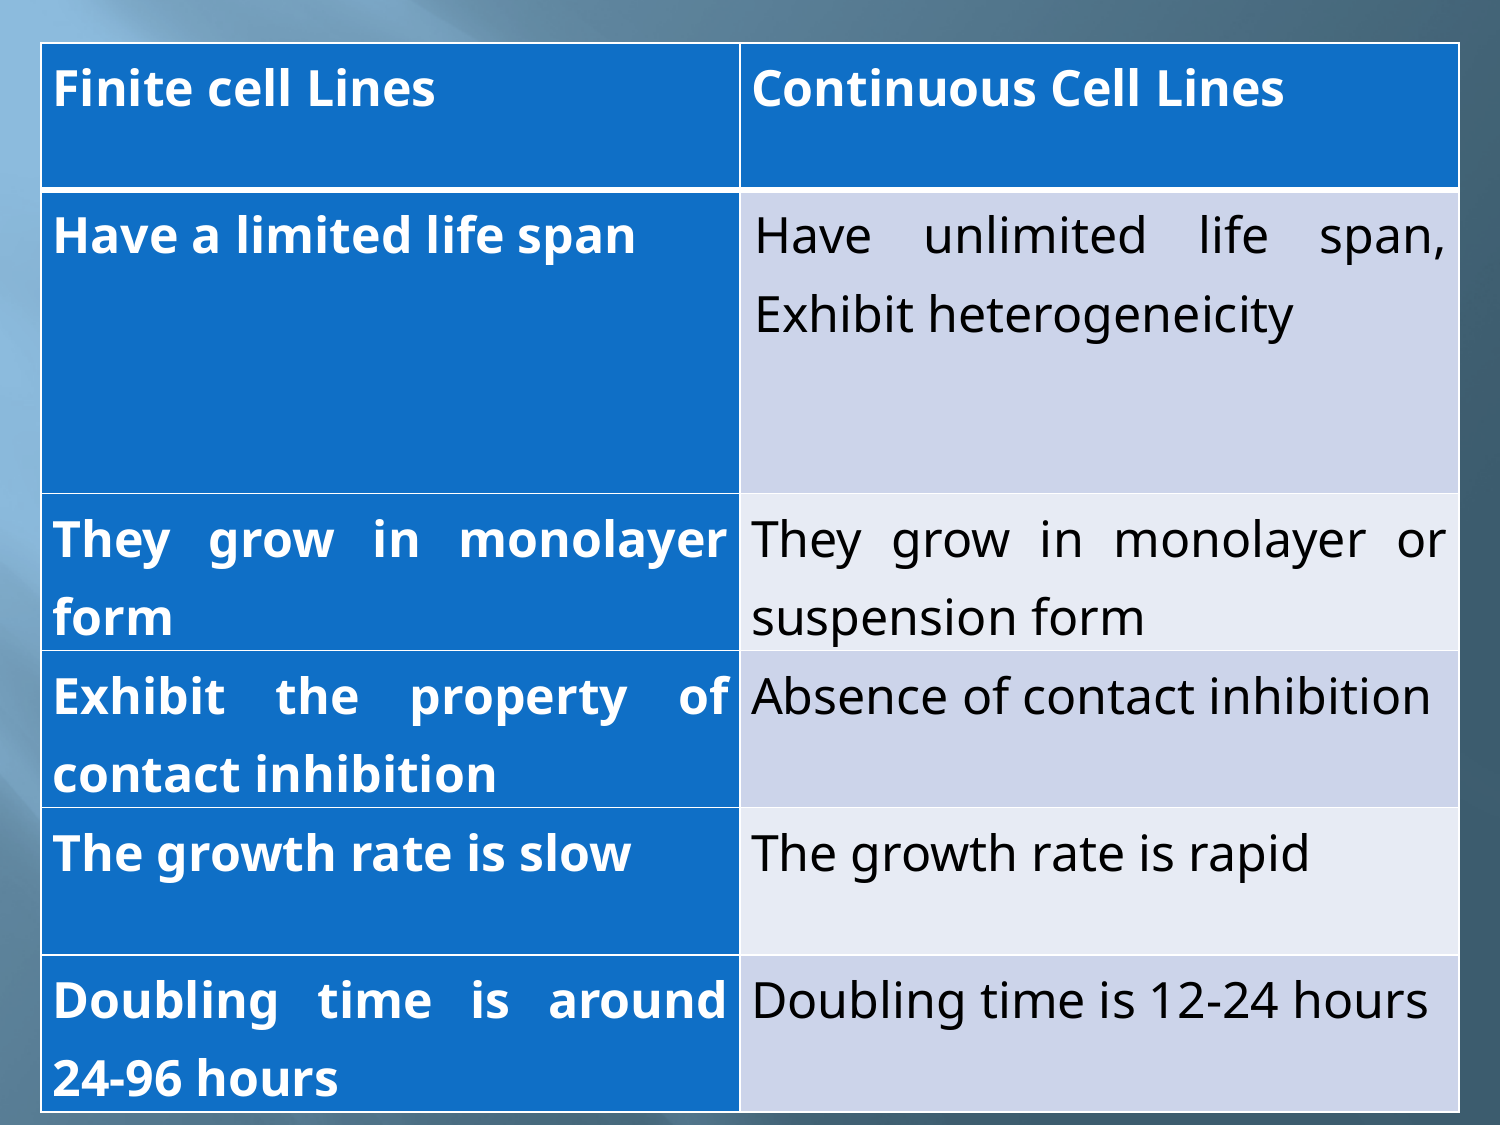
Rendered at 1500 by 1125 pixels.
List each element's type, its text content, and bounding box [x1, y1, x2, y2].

table_cell Have a limited life span [42, 193, 739, 493]
table_cell The growth rate is slow [42, 808, 739, 954]
table_header Continuous Cell Lines [741, 44, 1458, 187]
table_header Finite cell Lines [42, 44, 739, 187]
table_cell They grow in monolayer form [42, 494, 739, 650]
table_cell Doubling time is 12-24 hours [741, 956, 1458, 1111]
table_cell Absence of contact inhibition [741, 651, 1458, 807]
table_cell Have unlimited life span, Exhibit heterogeneicity [741, 193, 1458, 493]
table_cell Exhibit the property of contact inhibition [42, 651, 739, 807]
table_cell The growth rate is rapid [741, 808, 1458, 954]
table_cell They grow in monolayer or suspension form [741, 494, 1458, 650]
table_cell Doubling time is around 24-96 hours [42, 956, 739, 1111]
